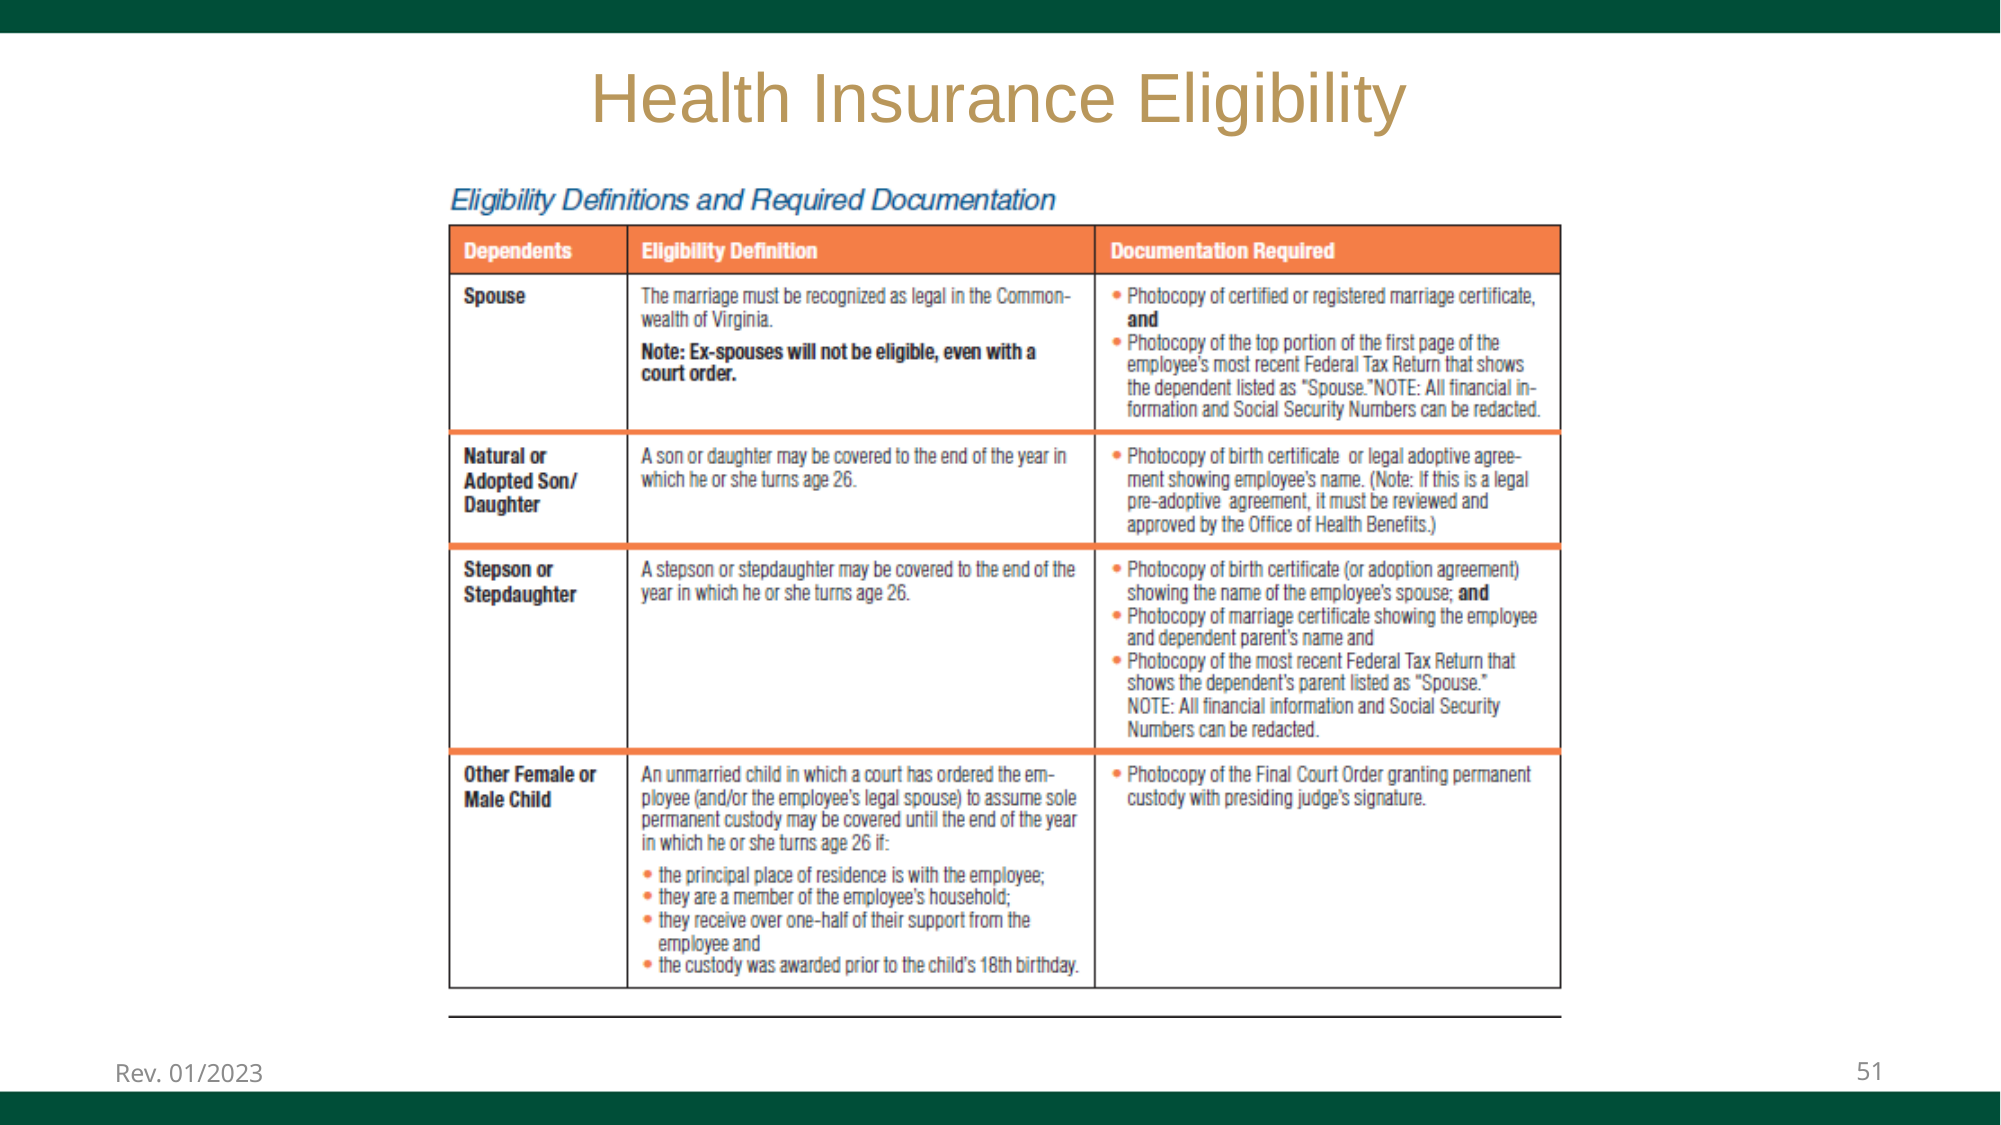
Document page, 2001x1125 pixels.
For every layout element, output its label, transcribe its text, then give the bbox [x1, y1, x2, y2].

title Health Insurance Eligibility [99, 45, 1900, 145]
picture [0, 0, 2001, 1125]
slide_number Rev. 01/2023 [99, 1042, 567, 1103]
slide_number 51 [1433, 1042, 1900, 1103]
